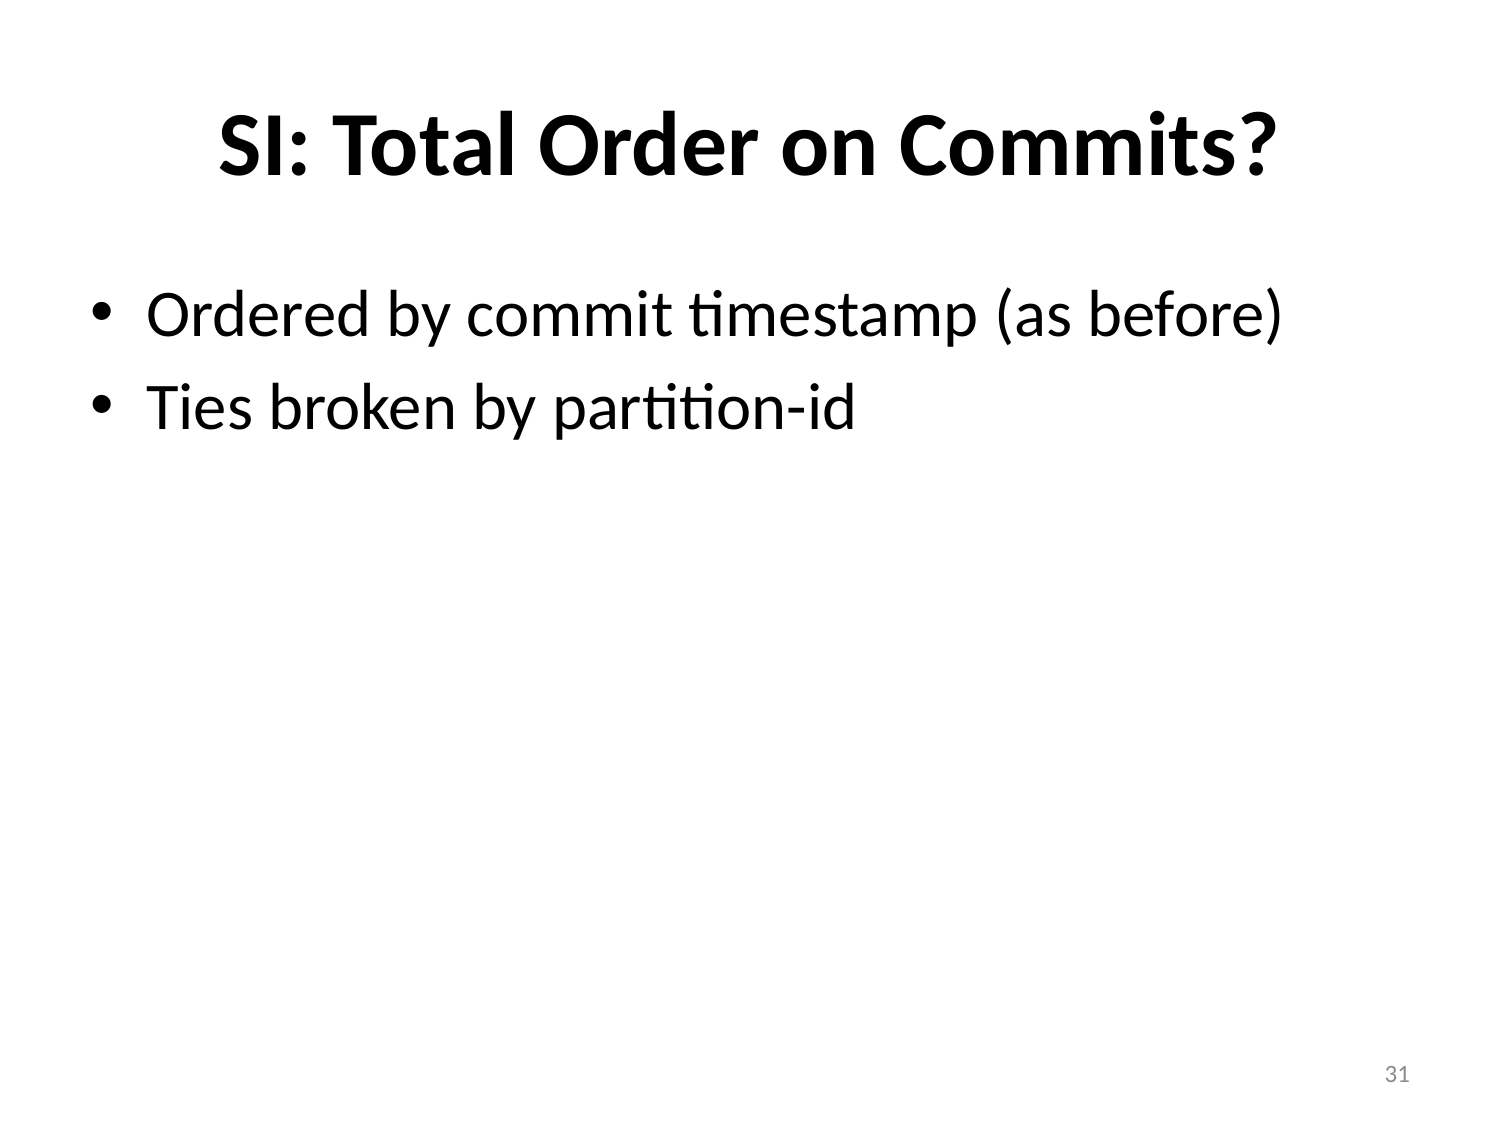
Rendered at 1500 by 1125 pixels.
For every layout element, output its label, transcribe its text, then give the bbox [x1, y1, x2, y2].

slide_number 31 [1074, 1042, 1425, 1103]
title SI: Total Order on Commits? [75, 45, 1425, 233]
list Ordered by commit timestamp (as before) Ties broken by partition-id [75, 262, 1425, 1005]
